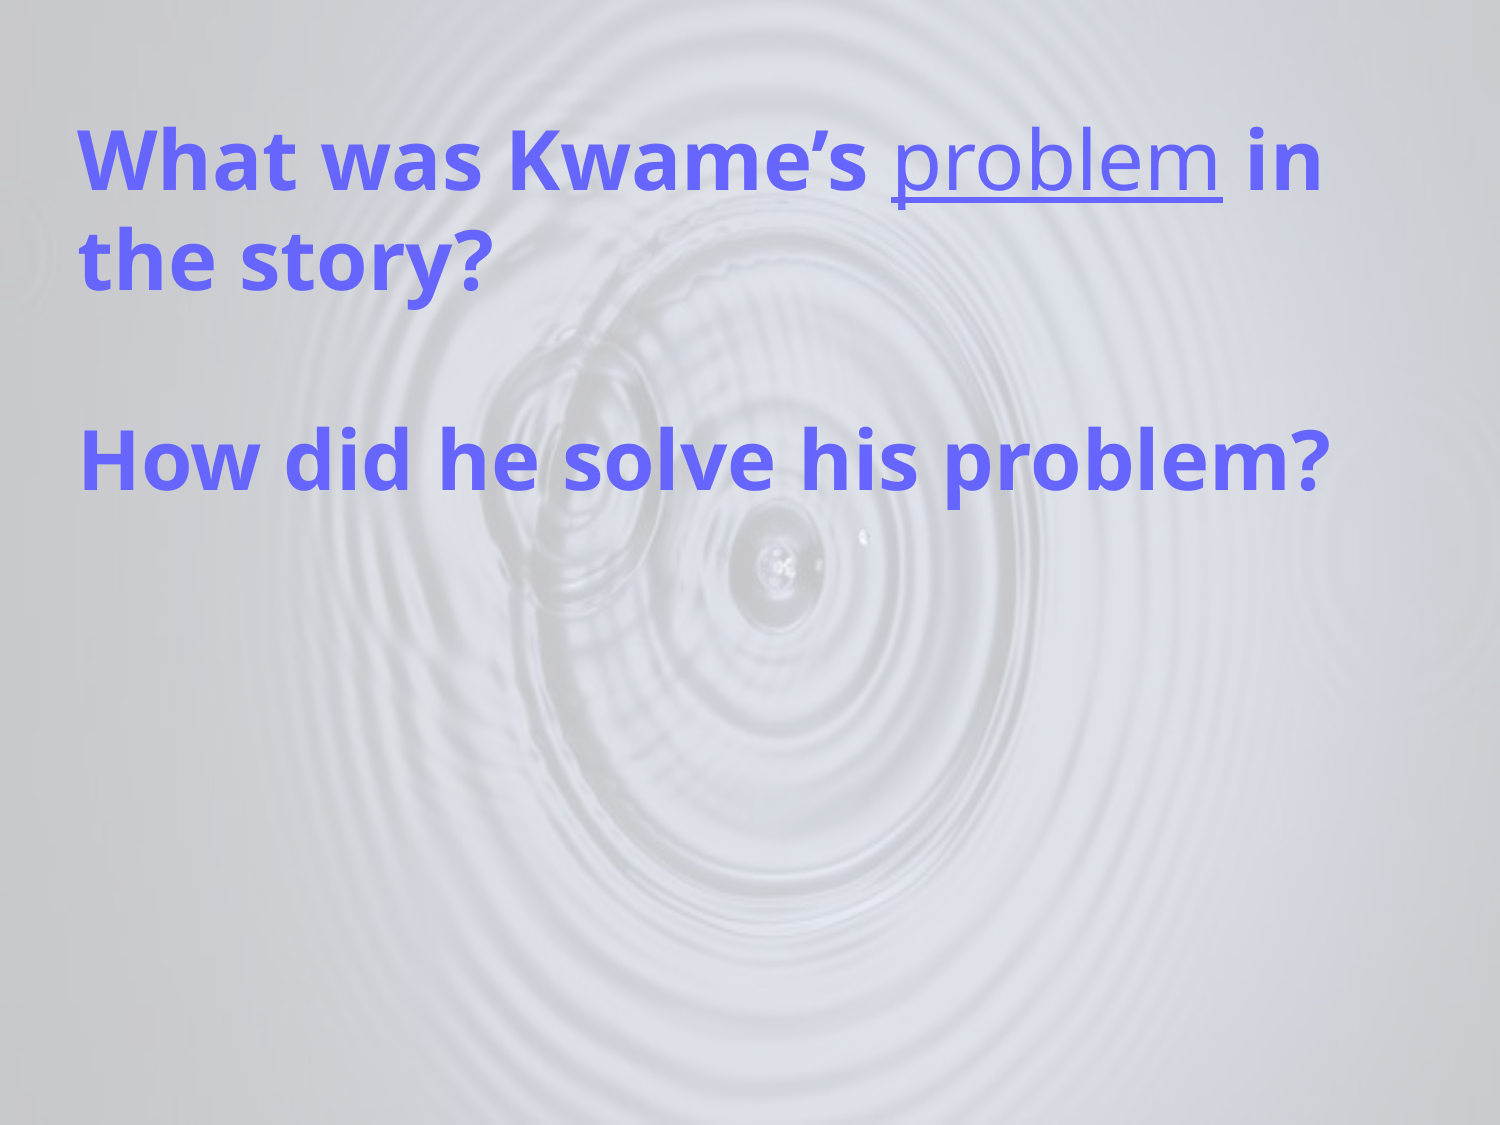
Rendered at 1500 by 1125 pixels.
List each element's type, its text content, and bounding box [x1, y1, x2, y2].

text_box What was Kwame’s problem in the story? How did he solve his problem? [62, 99, 1450, 695]
